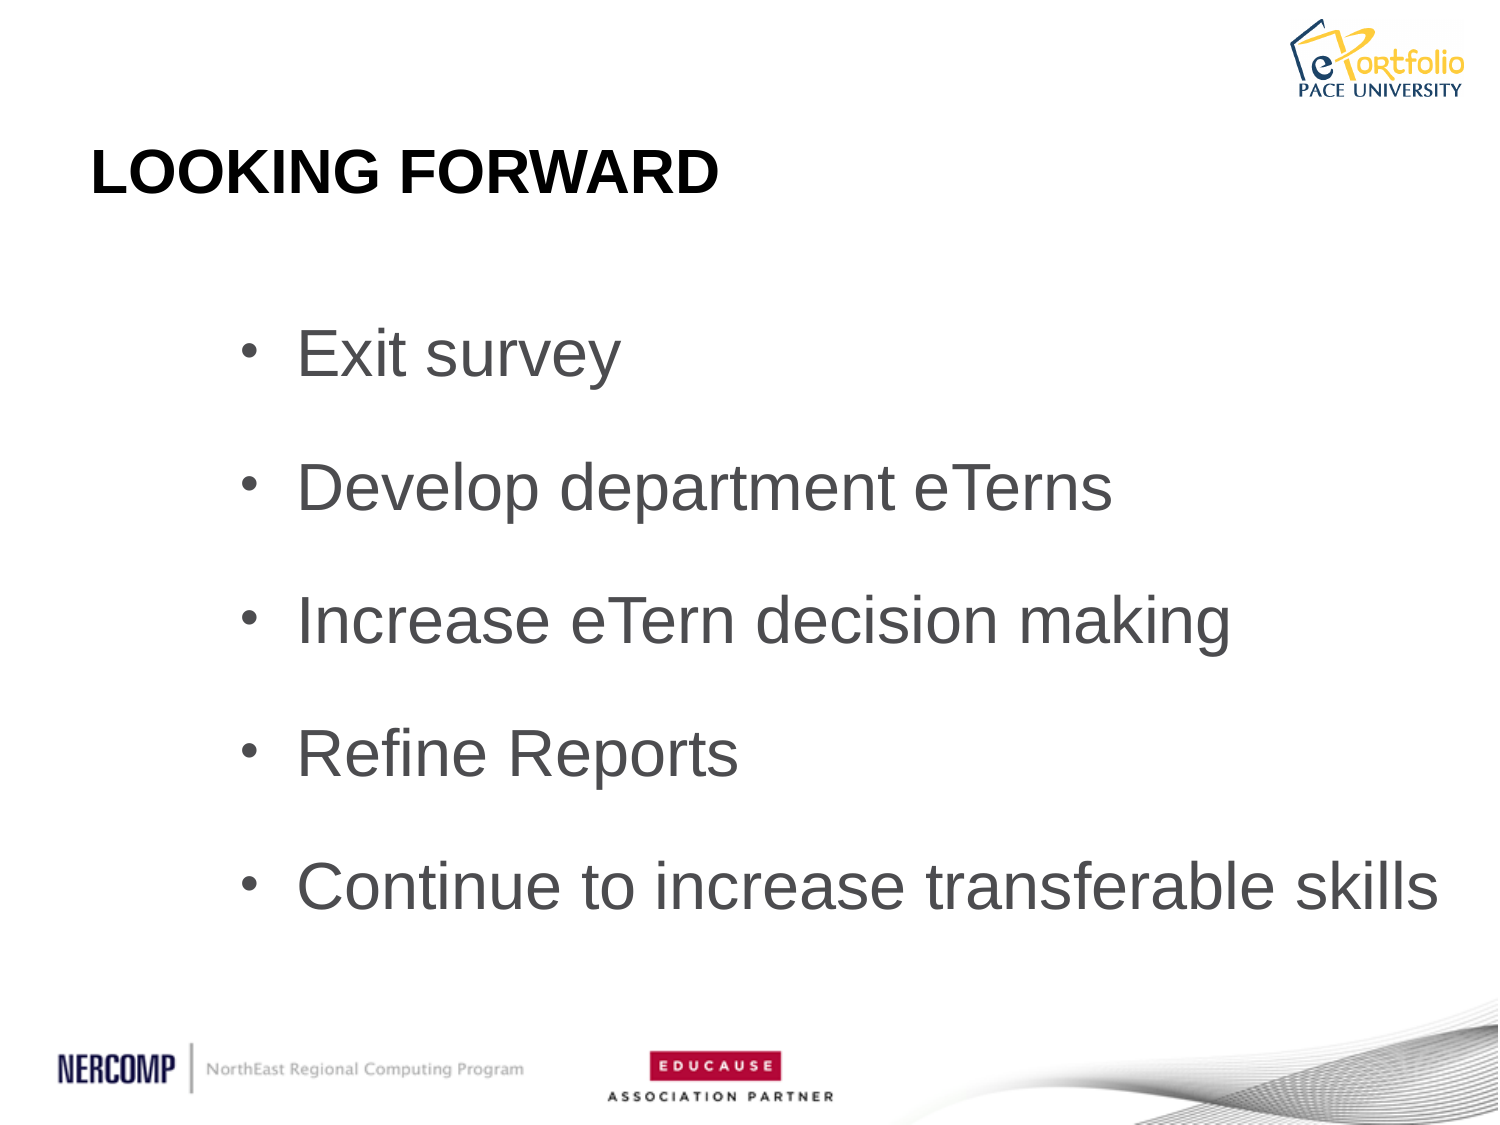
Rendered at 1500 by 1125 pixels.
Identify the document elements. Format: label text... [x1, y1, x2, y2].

picture [2, 990, 1498, 1125]
title Looking Forward [75, 75, 1450, 263]
picture [1290, 19, 1465, 97]
list Exit survey Develop department eTerns Increase eTern decision making Refine Reports Continue to increase transferable skills [149, 262, 1500, 1006]
